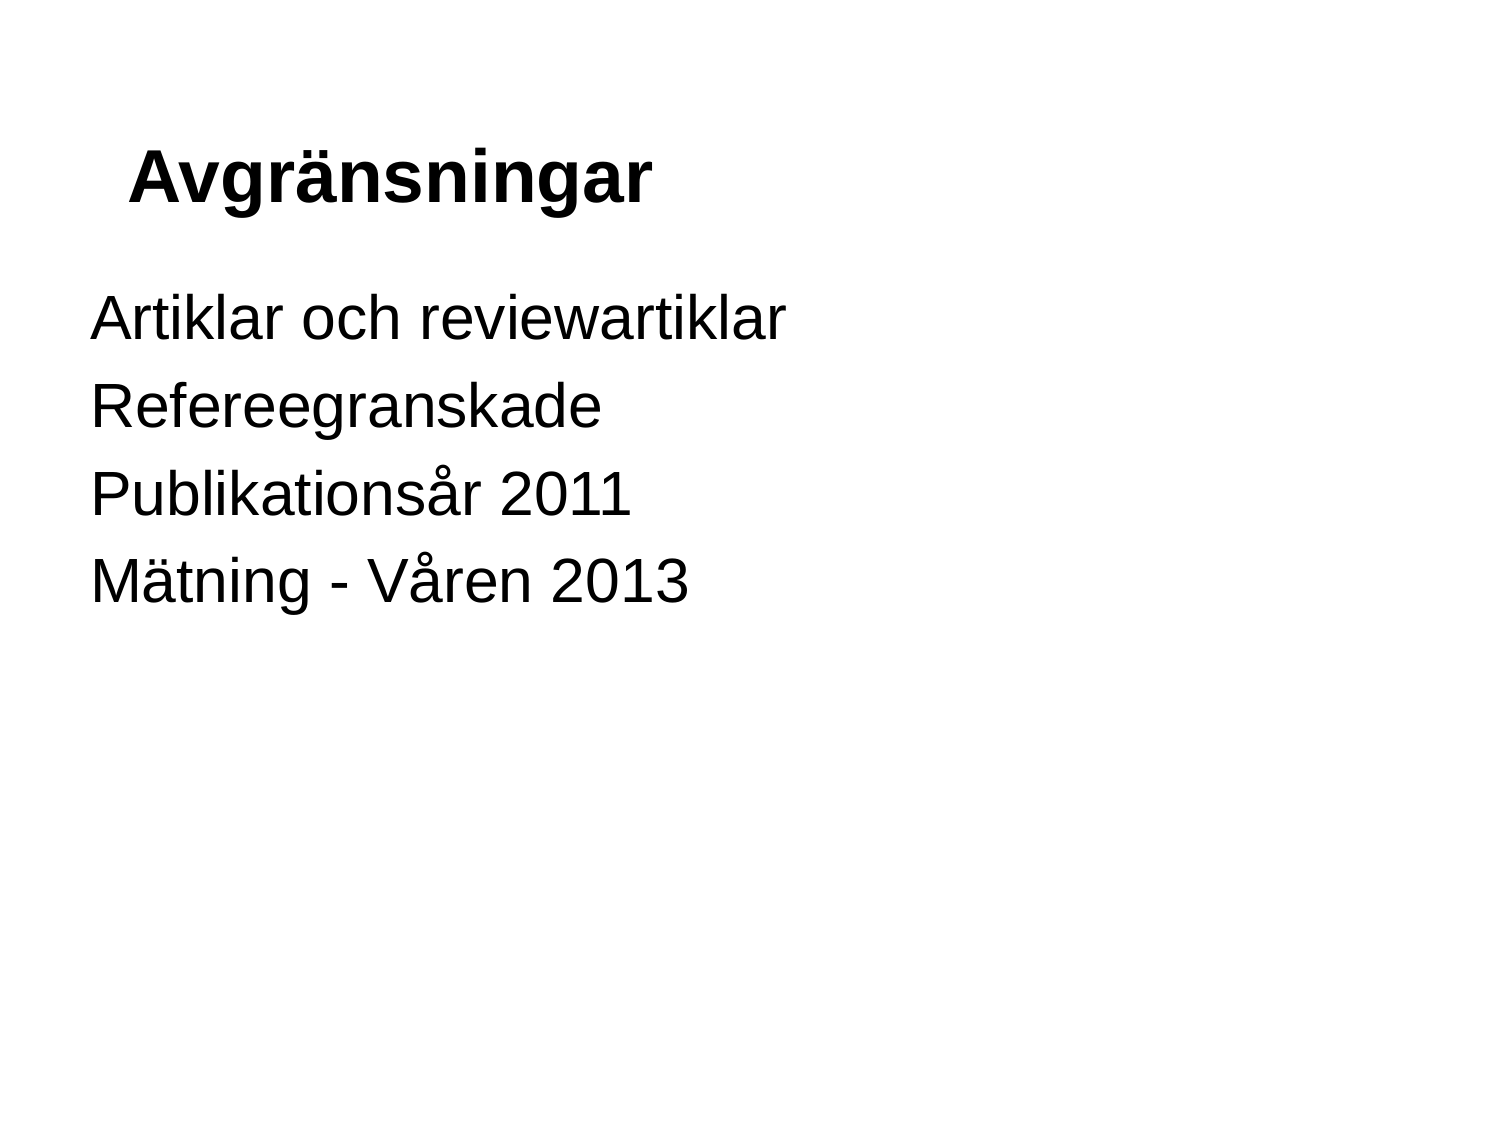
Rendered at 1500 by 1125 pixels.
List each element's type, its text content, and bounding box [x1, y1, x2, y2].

title Avgränsningar [75, 45, 1425, 233]
list Artiklar och reviewartiklar Refereegranskade Publikationsår 2011 Mätning - Våren 2013 [75, 262, 1425, 1078]
